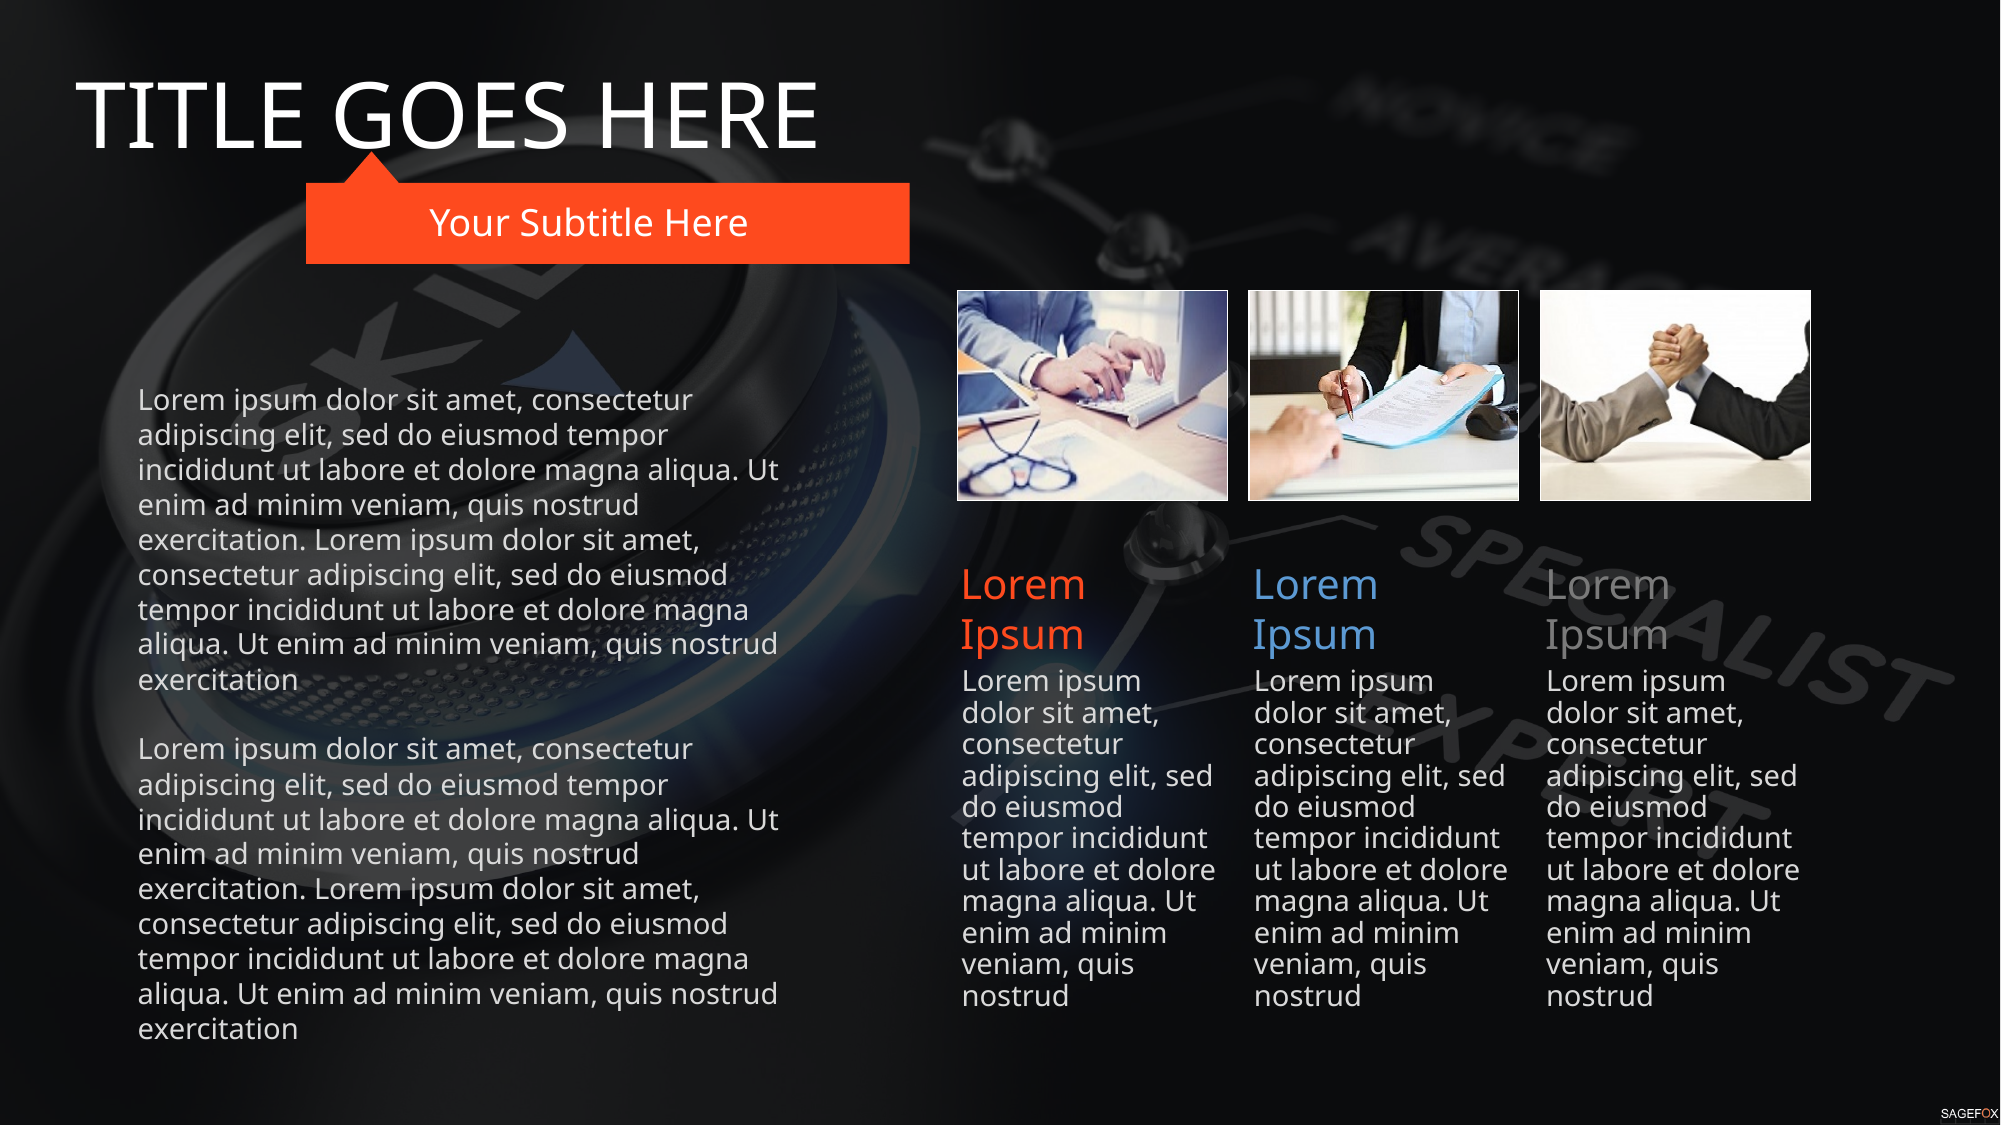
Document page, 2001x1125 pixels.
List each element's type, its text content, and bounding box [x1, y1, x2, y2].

picture [1940, 0, 2001, 1125]
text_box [1530, 550, 1807, 1000]
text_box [306, 151, 910, 264]
text_box [956, 290, 1228, 502]
text_box [1540, 290, 1812, 502]
text_box Lorem ipsum dolor sit amet, consectetur adipiscing elit, sed do eiusmod tempor incididunt ut labore et dolore magna aliqua. Ut enim ad minim veniam, quis nostrud exercitation. Lorem ipsum dolor sit amet, consectetur adipiscing elit, sed do eiusmod tempor incididunt ut labore et dolore magna aliqua. Ut enim ad minim veniam, quis nostrud exercitation Lorem ipsum dolor sit amet, consectetur adipiscing elit, sed do eiusmod tempor incididunt ut labore et dolore magna aliqua. Ut enim ad minim veniam, quis nostrud exercitation. Lorem ipsum dolor sit amet, consectetur adipiscing elit, sed do eiusmod tempor incididunt ut labore et dolore magna aliqua. Ut enim ad minim veniam, quis nostrud exercitation [122, 373, 798, 1125]
text_box [1248, 290, 1520, 502]
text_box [945, 550, 1223, 1000]
text_box TITLE GOES HERE [60, 49, 965, 175]
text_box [1237, 550, 1515, 1000]
